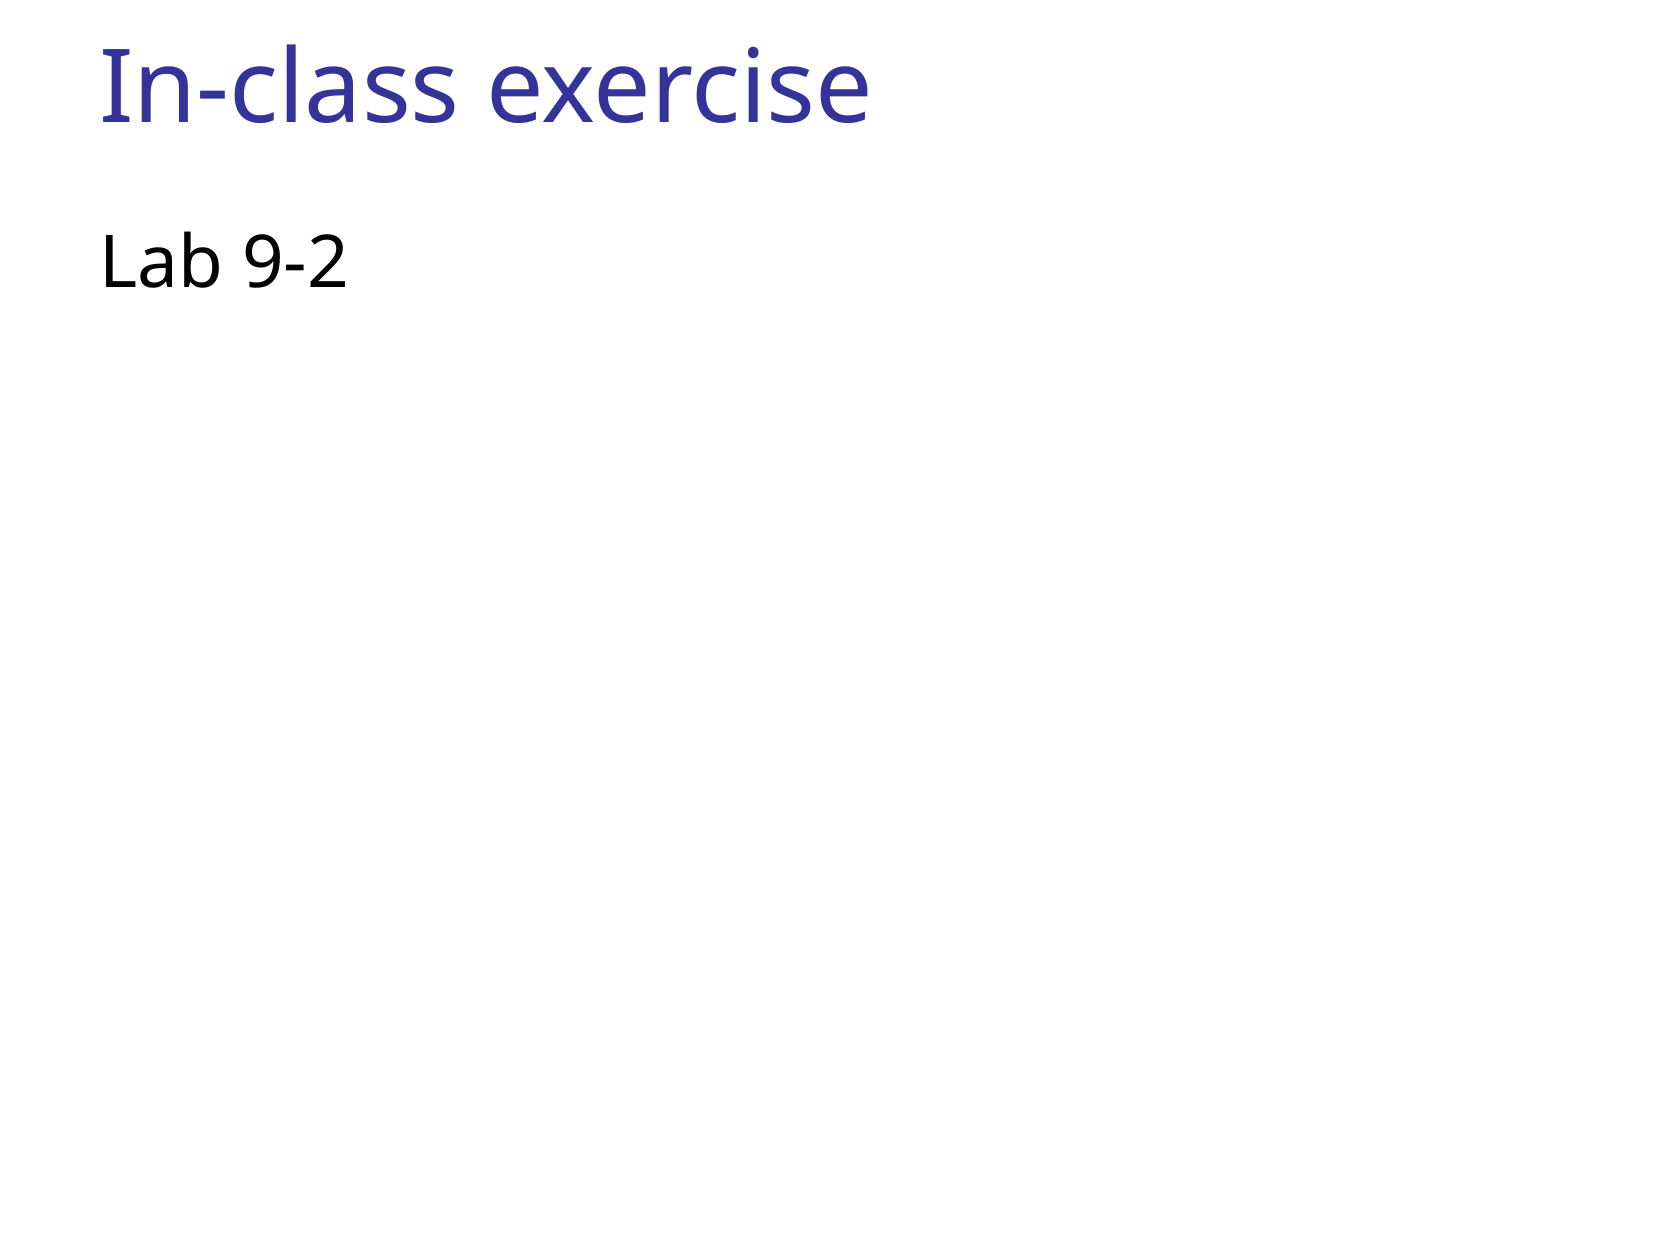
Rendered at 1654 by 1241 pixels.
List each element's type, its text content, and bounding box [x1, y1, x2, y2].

list Lab 9-2 [82, 206, 1599, 1109]
title In-class exercise [82, 38, 1604, 152]
